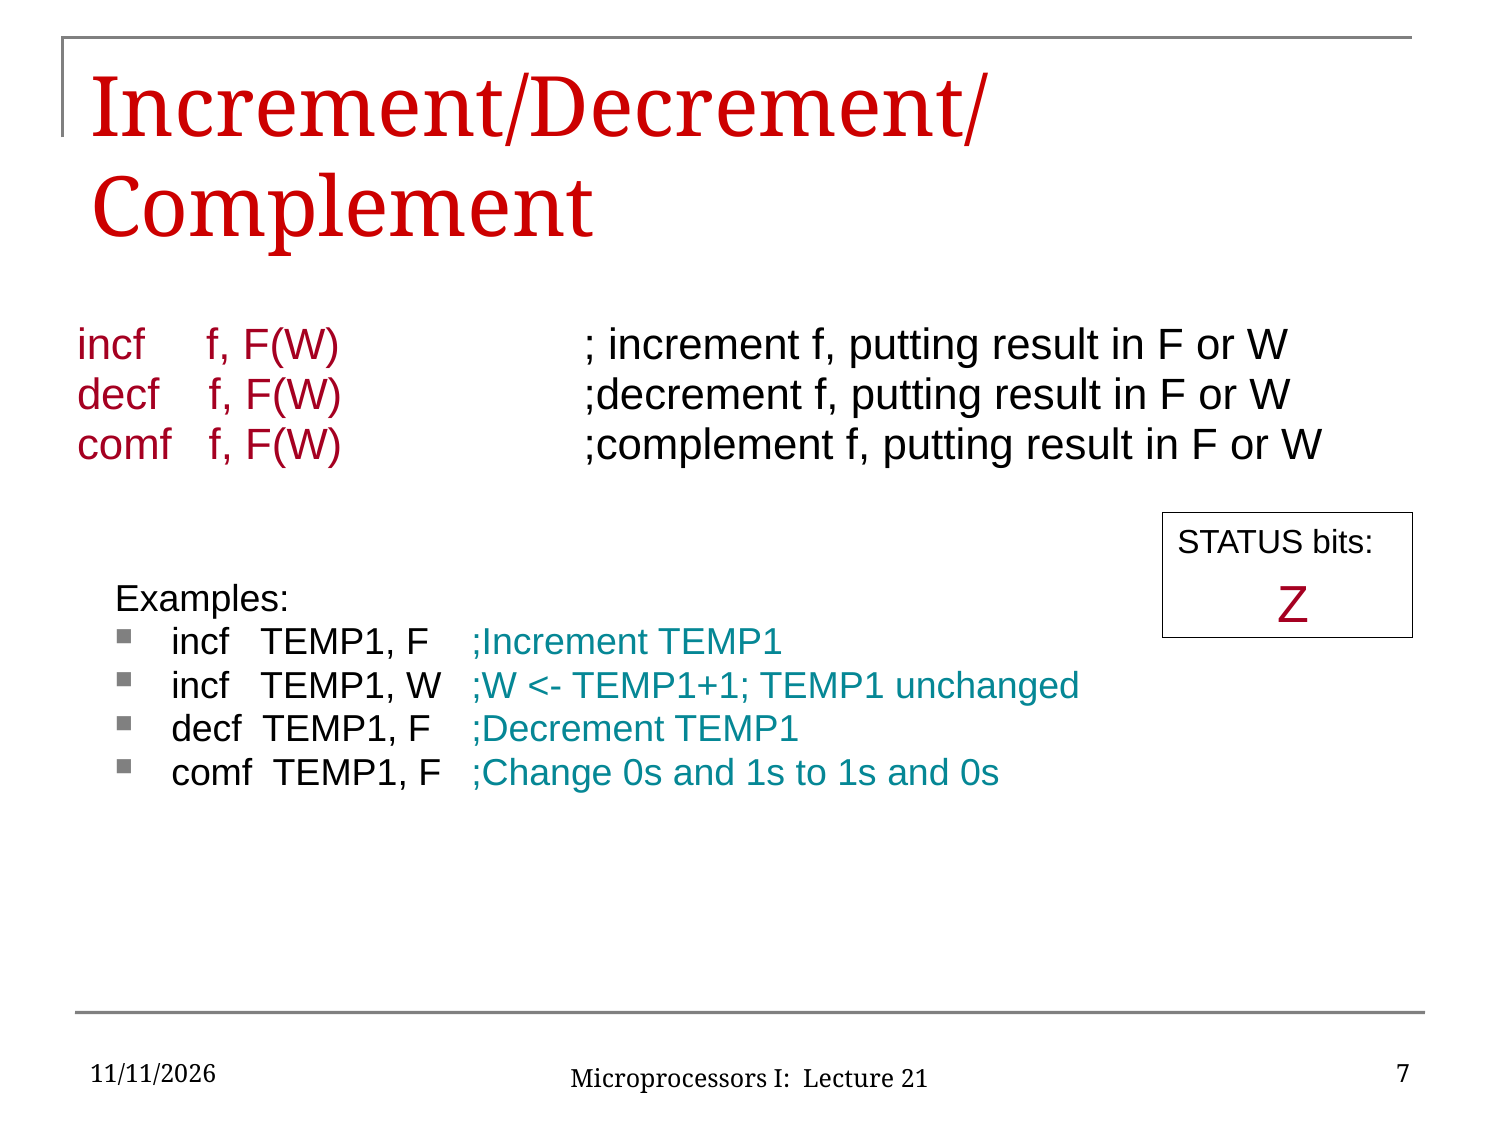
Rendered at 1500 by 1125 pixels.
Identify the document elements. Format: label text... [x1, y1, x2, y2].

text_box STATUS bits: Z [1162, 512, 1413, 638]
footer Microprocessors I: Lecture 21 [512, 1024, 988, 1101]
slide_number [74, 1023, 426, 1100]
list Examples: incf TEMP1, F ;Increment TEMP1 incf TEMP1, W ;W <- TEMP1+1; TEMP1 unchanged decf TEMP1, F ;Decrement TEMP1 comf TEMP1, F ;Change 0s and 1s to 1s and 0s [99, 575, 1438, 1013]
slide_number 7 [1074, 1023, 1426, 1100]
title Increment/Decrement/ Complement [75, 45, 1425, 163]
text_box incf f, F(W) ; increment f, putting result in F or W decf f, F(W) ;decrement f, putting result in F or W comf f, F(W) ;complement f, putting result in F or W [62, 312, 1413, 538]
